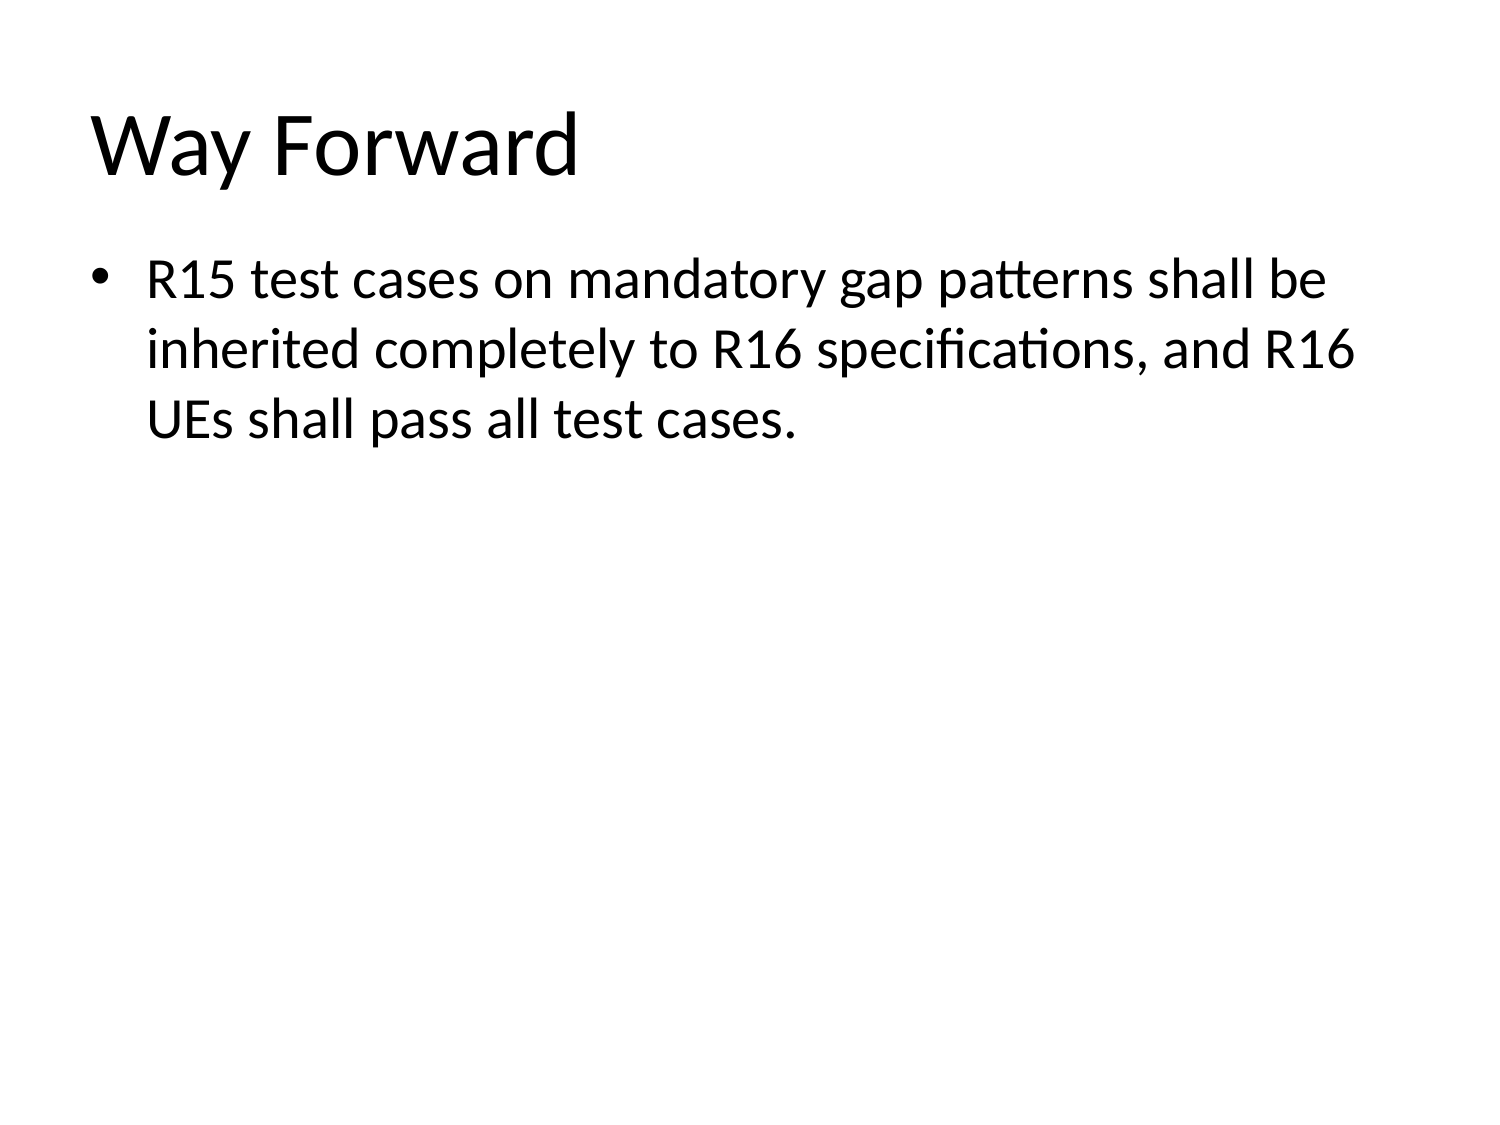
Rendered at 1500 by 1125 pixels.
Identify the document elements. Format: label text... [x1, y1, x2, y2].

list R15 test cases on mandatory gap patterns shall be inherited completely to R16 specifications, and R16 UEs shall pass all test cases. [75, 233, 1425, 971]
title Way Forward [75, 45, 1425, 233]
